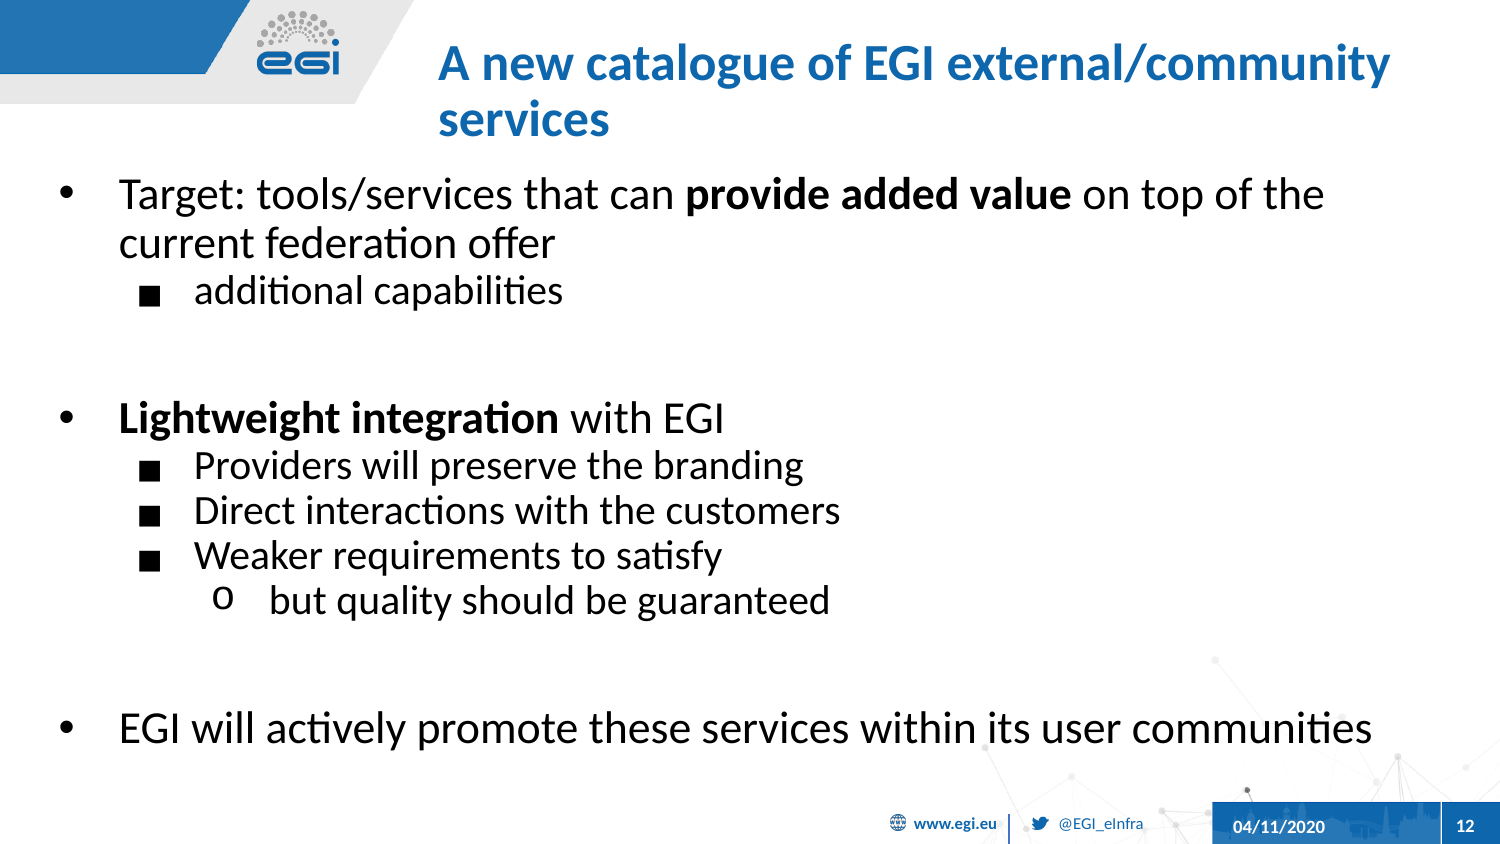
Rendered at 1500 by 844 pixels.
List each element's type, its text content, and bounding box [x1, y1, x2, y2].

title A new catalogue of EGI external/community services [423, 27, 1465, 84]
picture [0, 0, 1500, 844]
list Target: tools/services that can provide added value on top of the current federation offer additional capabilities Lightweight integration with EGI Providers will preserve the branding Direct interactions with the customers Weaker requirements to satisfy but quality should be guaranteed EGI will actively promote these services within its user communities [28, 162, 1466, 740]
